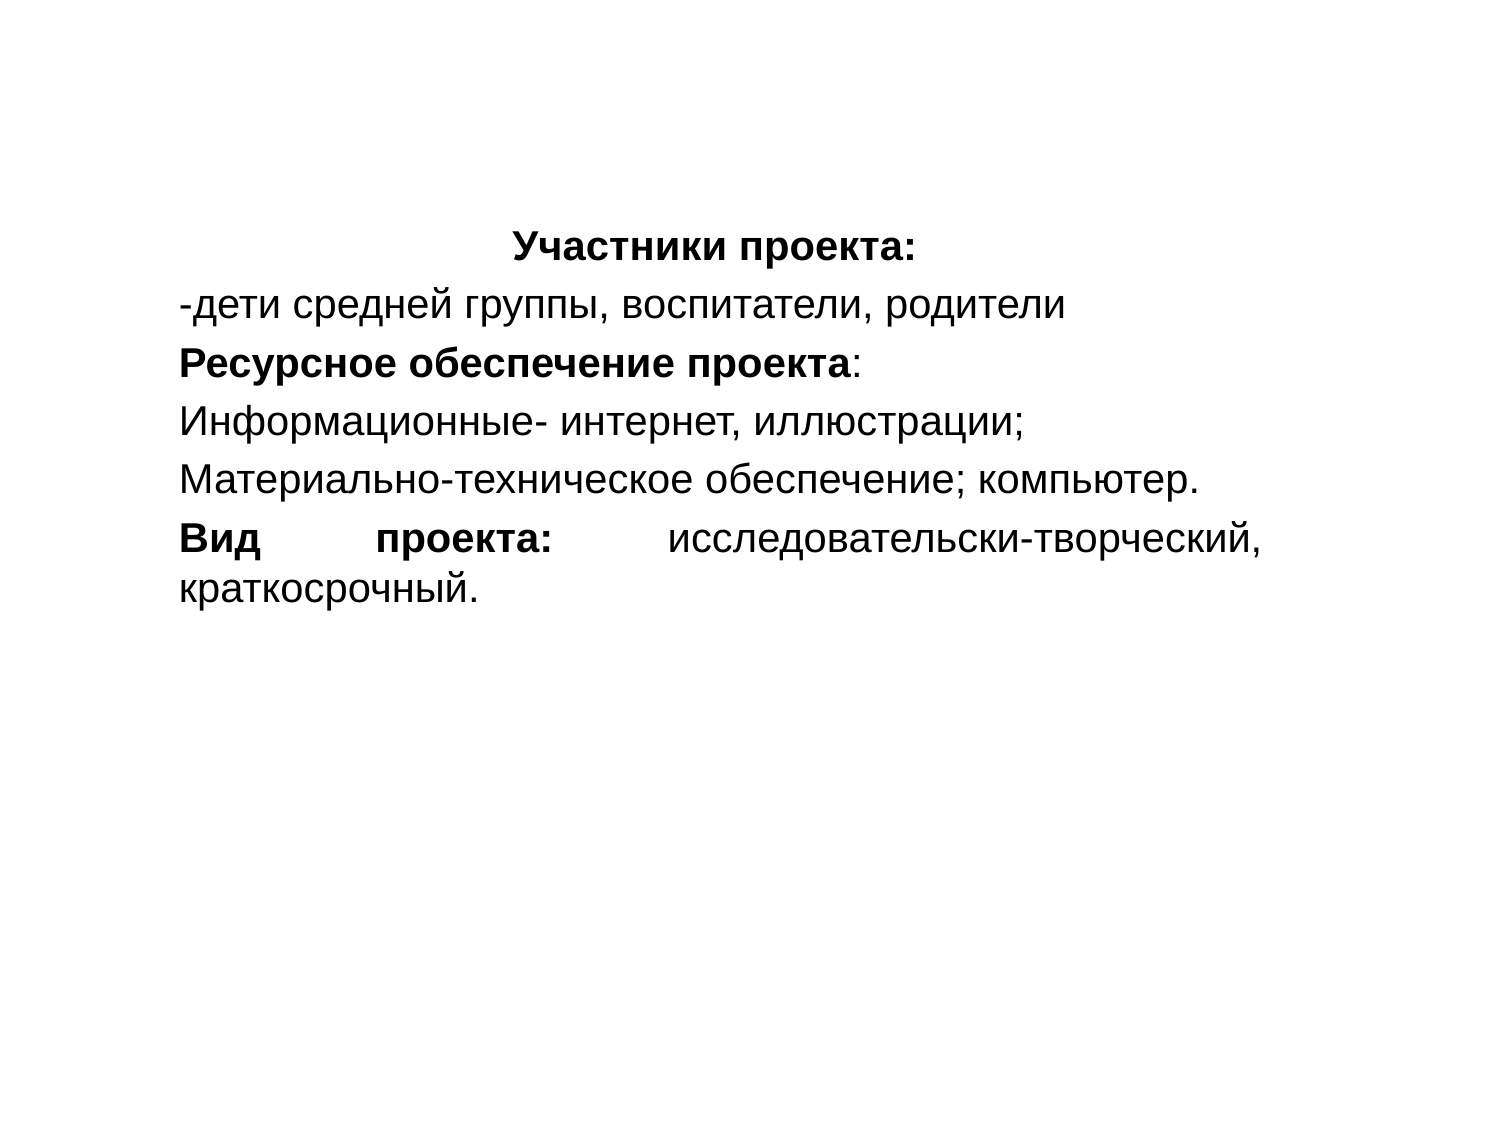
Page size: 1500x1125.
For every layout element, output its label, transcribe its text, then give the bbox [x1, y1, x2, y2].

subtitle Участники проекта: -дети средней группы, воспитатели, родители Ресурсное обеспечение проекта: Информационные- интернет, иллюстрации; Материально-техническое обеспечение; компьютер. Вид проекта: исследовательски-творческий, краткосрочный. [164, 210, 1278, 809]
